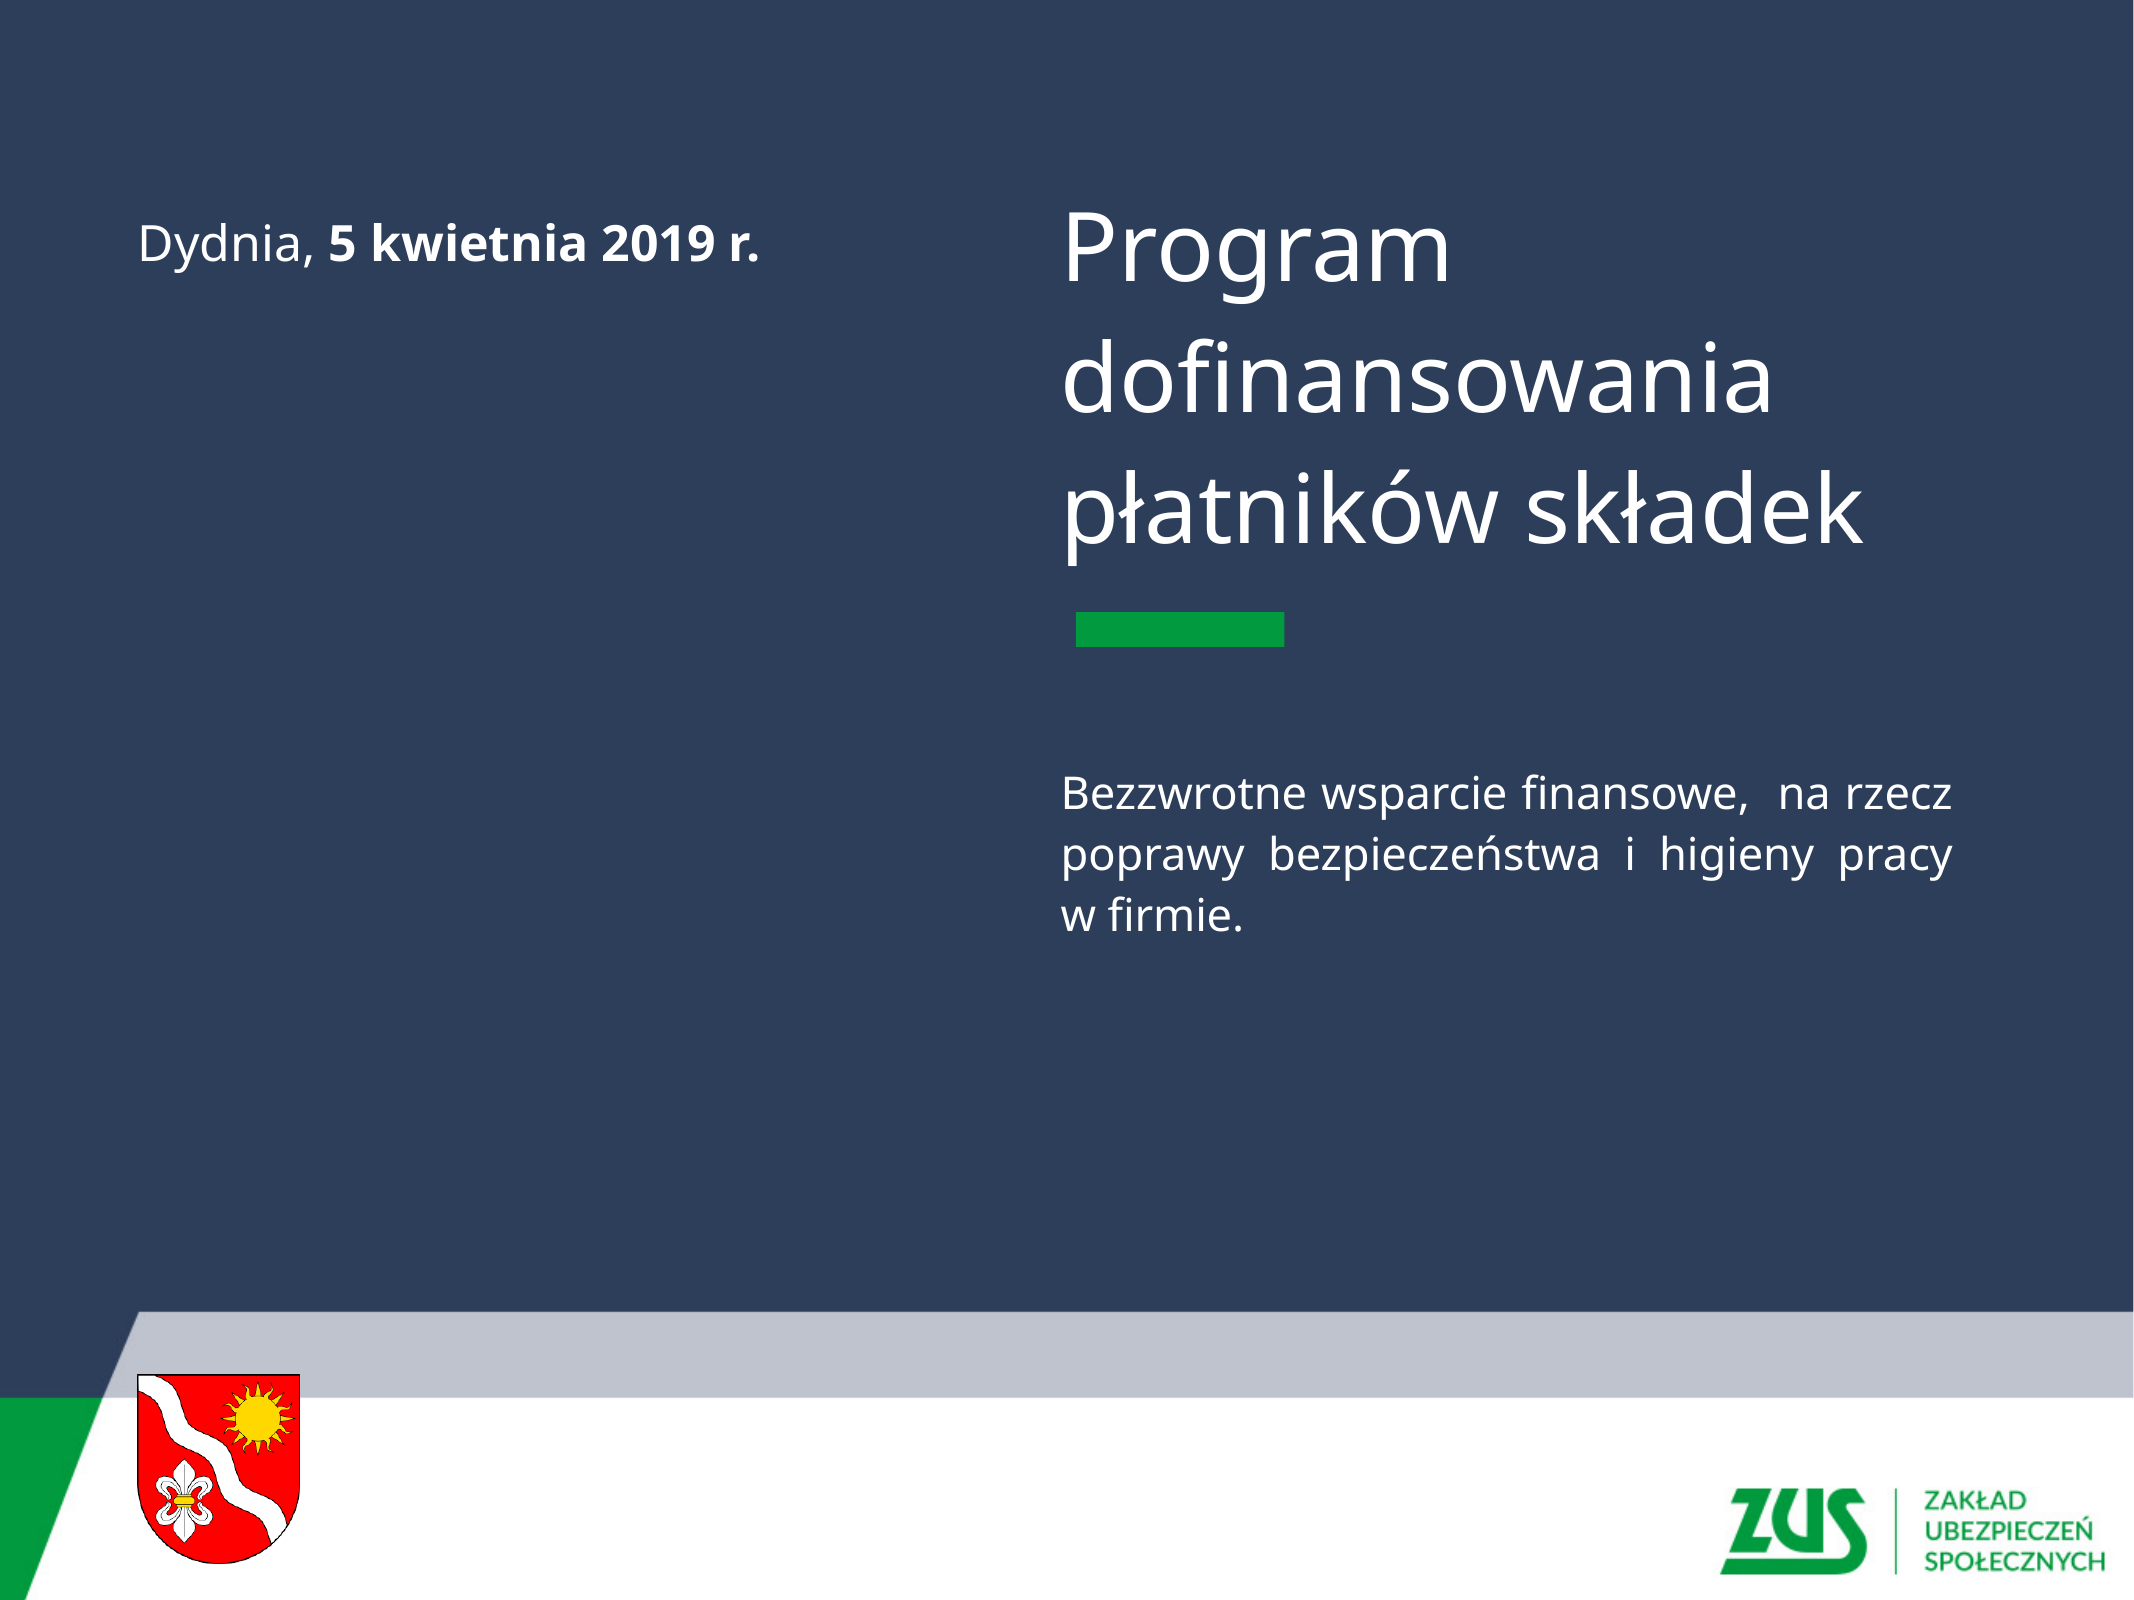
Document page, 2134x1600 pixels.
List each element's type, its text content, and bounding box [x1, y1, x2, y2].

picture [0, 0, 2134, 1600]
text_box [1075, 612, 1285, 647]
list Bezzwrotne wsparcie finansowe, na rzecz poprawy bezpieczeństwa i higieny pracy w firmie. [1060, 760, 1954, 948]
text_box Dydnia, 5 kwietnia 2019 r. [137, 208, 1003, 394]
title Program dofinansowania płatników składek [1060, 178, 1926, 577]
